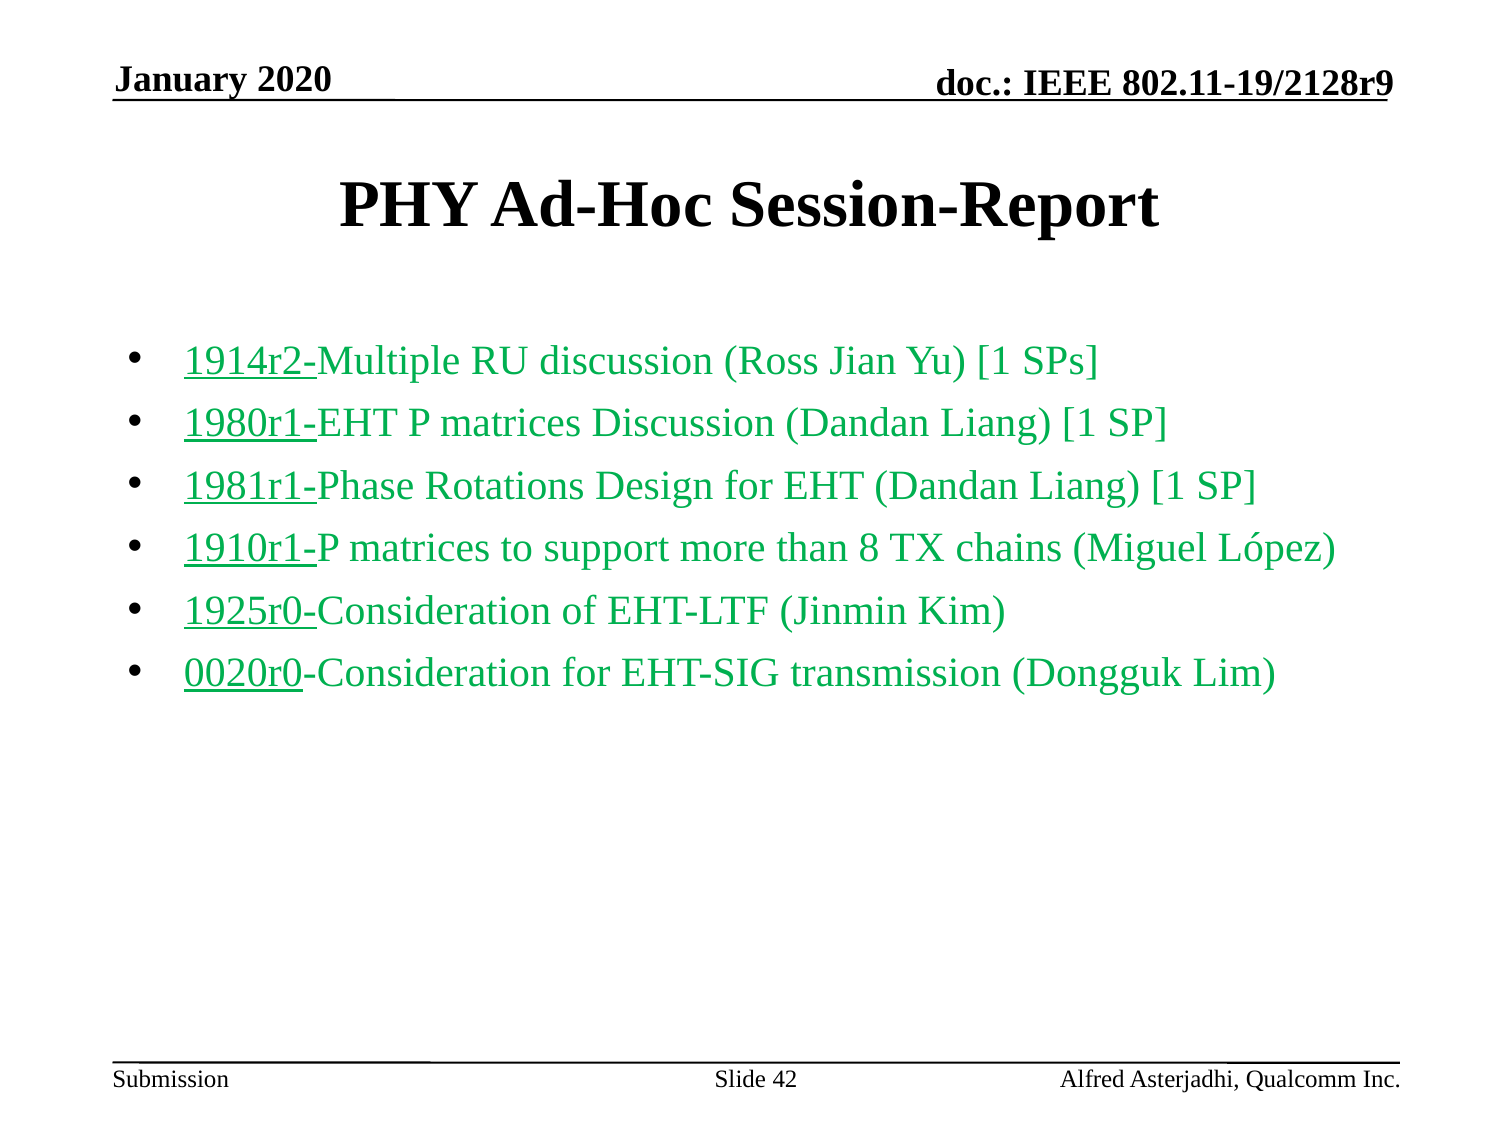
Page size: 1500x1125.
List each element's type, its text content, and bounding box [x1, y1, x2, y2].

slide_number Slide 42 [712, 1061, 800, 1123]
title PHY Ad-Hoc Session-Report [112, 112, 1388, 288]
list 1914r2-Multiple RU discussion (Ross Jian Yu) [1 SPs] 1980r1-EHT P matrices Discussion (Dandan Liang) [1 SP] 1981r1-Phase Rotations Design for EHT (Dandan Liang) [1 SP] 1910r1-P matrices to support more than 8 TX chains (Miguel López) 1925r0-Consideration of EHT-LTF (Jinmin Kim) 0020r0-Consideration for EHT-SIG transmission (Dongguk Lim) [112, 324, 1388, 1000]
footer Alfred Asterjadhi, Qualcomm Inc. [878, 1061, 1402, 1093]
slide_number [114, 54, 423, 100]
